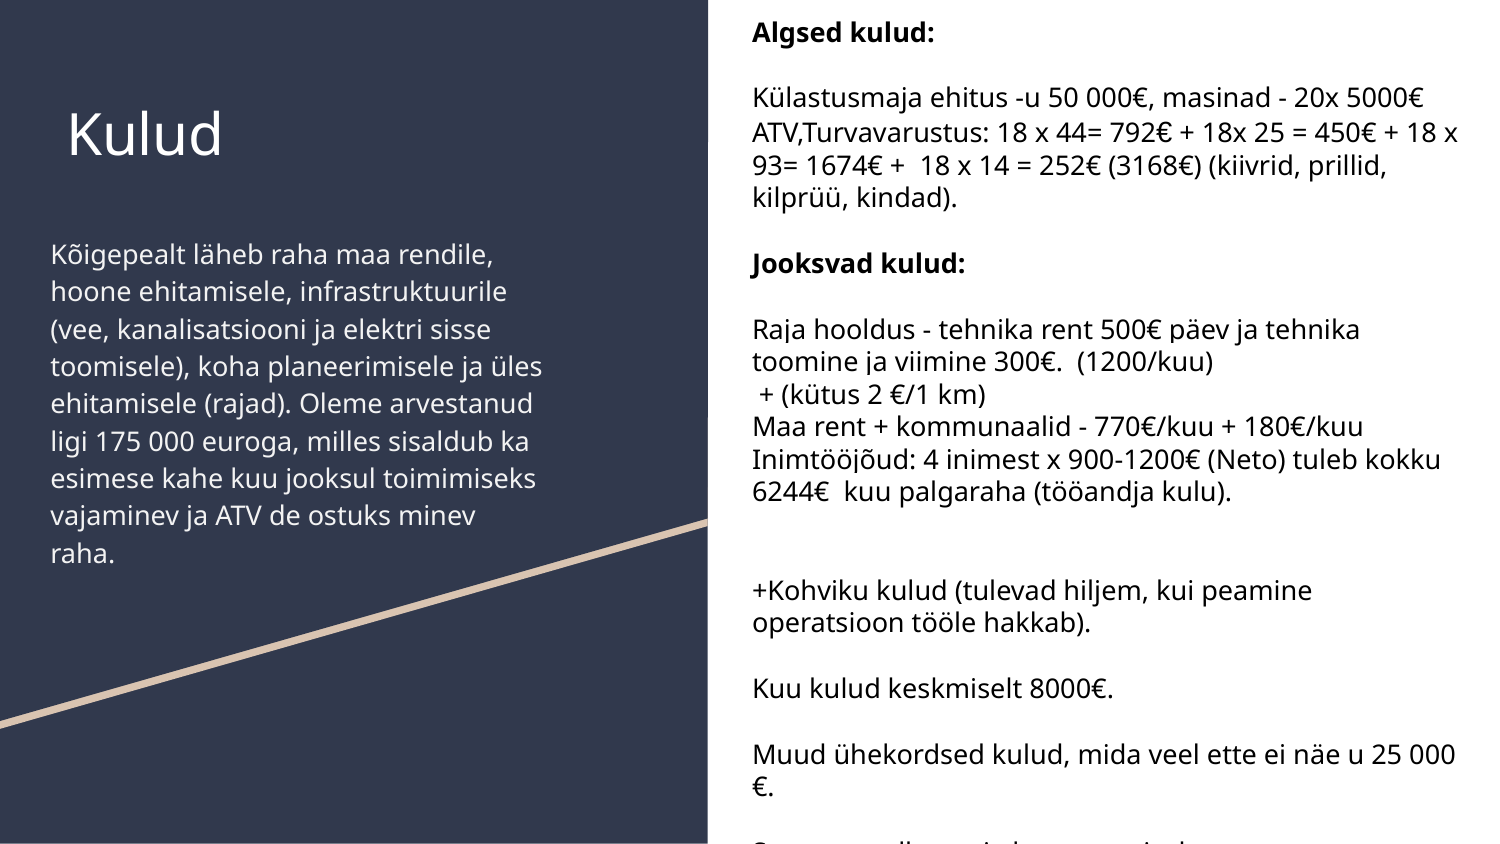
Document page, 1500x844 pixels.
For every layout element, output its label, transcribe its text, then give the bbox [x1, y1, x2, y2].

list Algsed kulud: Külastusmaja ehitus -u 50 000€, masinad - 20x 5000€ ATV,Turvavarustus: 18 x 44= 792€ + 18x 25 = 450€ + 18 x 93= 1674€ + 18 x 14 = 252€ (3168€) (kiivrid, prillid, kilprüü, kindad). Jooksvad kulud: Raja hooldus - tehnika rent 500€ päev ja tehnika toomine ja viimine 300€. (1200/kuu) + (kütus 2 €/1 km) Maa rent + kommunaalid - 770€/kuu + 180€/kuu Inimtööjõud: 4 inimest x 900-1200€ (Neto) tuleb kokku 6244€ kuu palgaraha (tööandja kulu). +Kohviku kulud (tulevad hiljem, kui peamine operatsioon tööle hakkab). Kuu kulud keskmiselt 8000€. Muud ühekordsed kulud, mida veel ette ei näe u 25 000 €. Suur osa sellest raja korrastamisele. [737, 0, 1485, 786]
text_box Kõigepealt läheb raha maa rendile, hoone ehitamisele, infrastruktuurile (vee, kanalisatsiooni ja elektri sisse toomisele), koha planeerimisele ja üles ehitamisele (rajad). Oleme arvestanud ligi 175 000 euroga, milles sisaldub ka esimese kahe kuu jooksul toimimiseks vajaminev ja ATV de ostuks minev raha. [35, 217, 561, 508]
title Kulud [51, 82, 660, 494]
